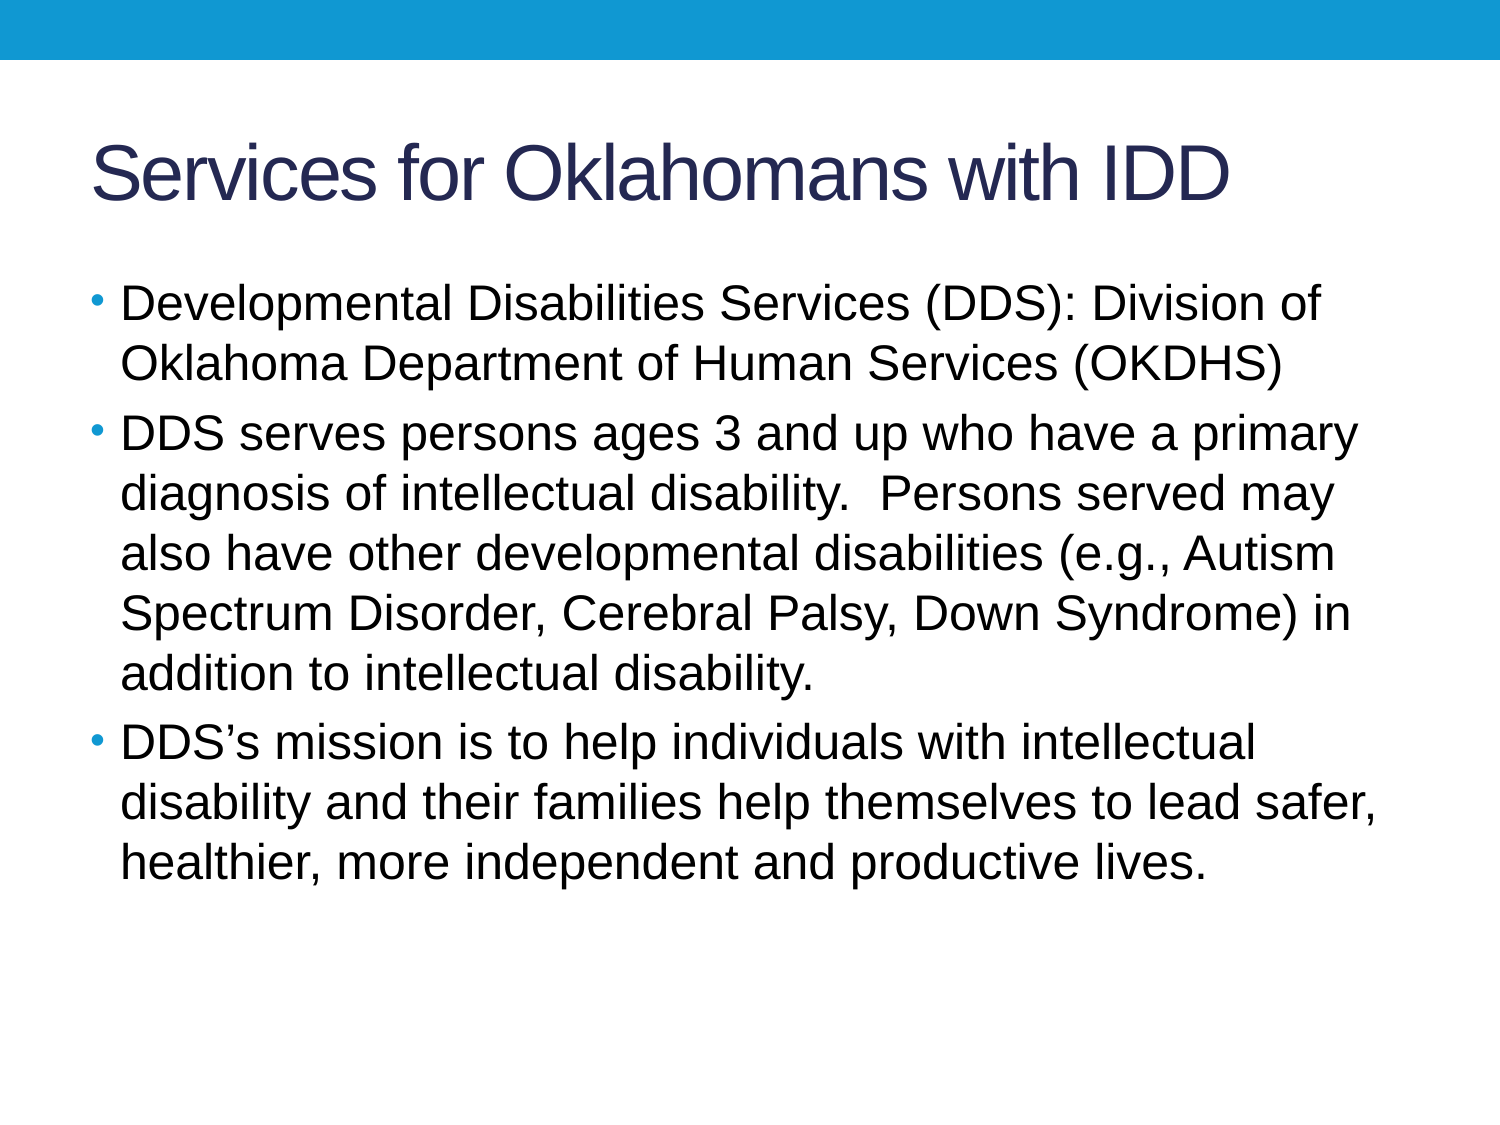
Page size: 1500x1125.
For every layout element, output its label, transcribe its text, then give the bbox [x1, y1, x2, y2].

title Services for Oklahomans with IDD [75, 87, 1425, 250]
list Developmental Disabilities Services (DDS): Division of Oklahoma Department of Human Services (OKDHS) DDS serves persons ages 3 and up who have a primary diagnosis of intellectual disability. Persons served may also have other developmental disabilities (e.g., Autism Spectrum Disorder, Cerebral Palsy, Down Syndrome) in addition to intellectual disability. DDS’s mission is to help individuals with intellectual disability and their families help themselves to lead safer, healthier, more independent and productive lives. [75, 262, 1425, 1063]
